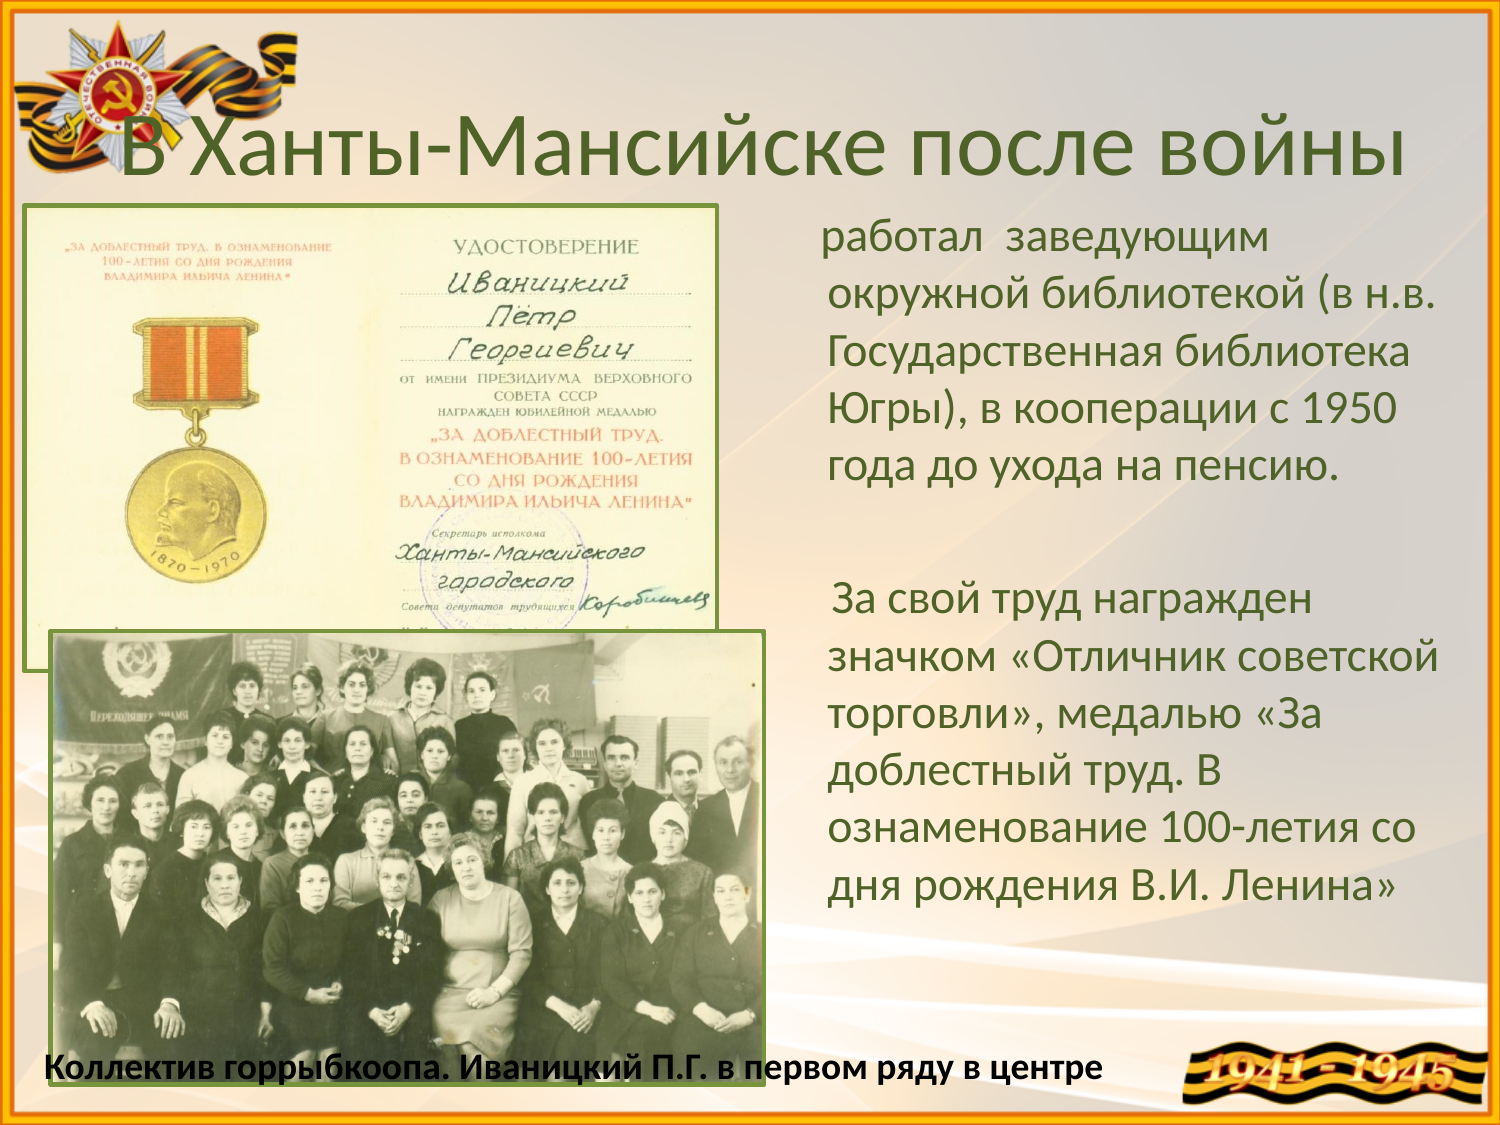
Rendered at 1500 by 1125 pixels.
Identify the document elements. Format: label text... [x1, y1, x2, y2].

picture [0, 0, 1500, 1125]
title В Ханты-Мансийске после войны [75, 45, 1425, 233]
text_box Коллектив горрыбкоопа. Иваницкий П.Г. в первом ряду в центре [29, 1034, 1152, 1095]
list работал заведующим окружной библиотекой (в н.в. Государственная библиотека Югры), в кооперации с 1950 года до ухода на пенсию. За свой труд награжден значком «Отличник советской торговли», медалью «За доблестный труд. В ознаменование 100-летия со дня рождения В.И. Ленина» [762, 196, 1456, 1035]
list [26, 207, 715, 670]
